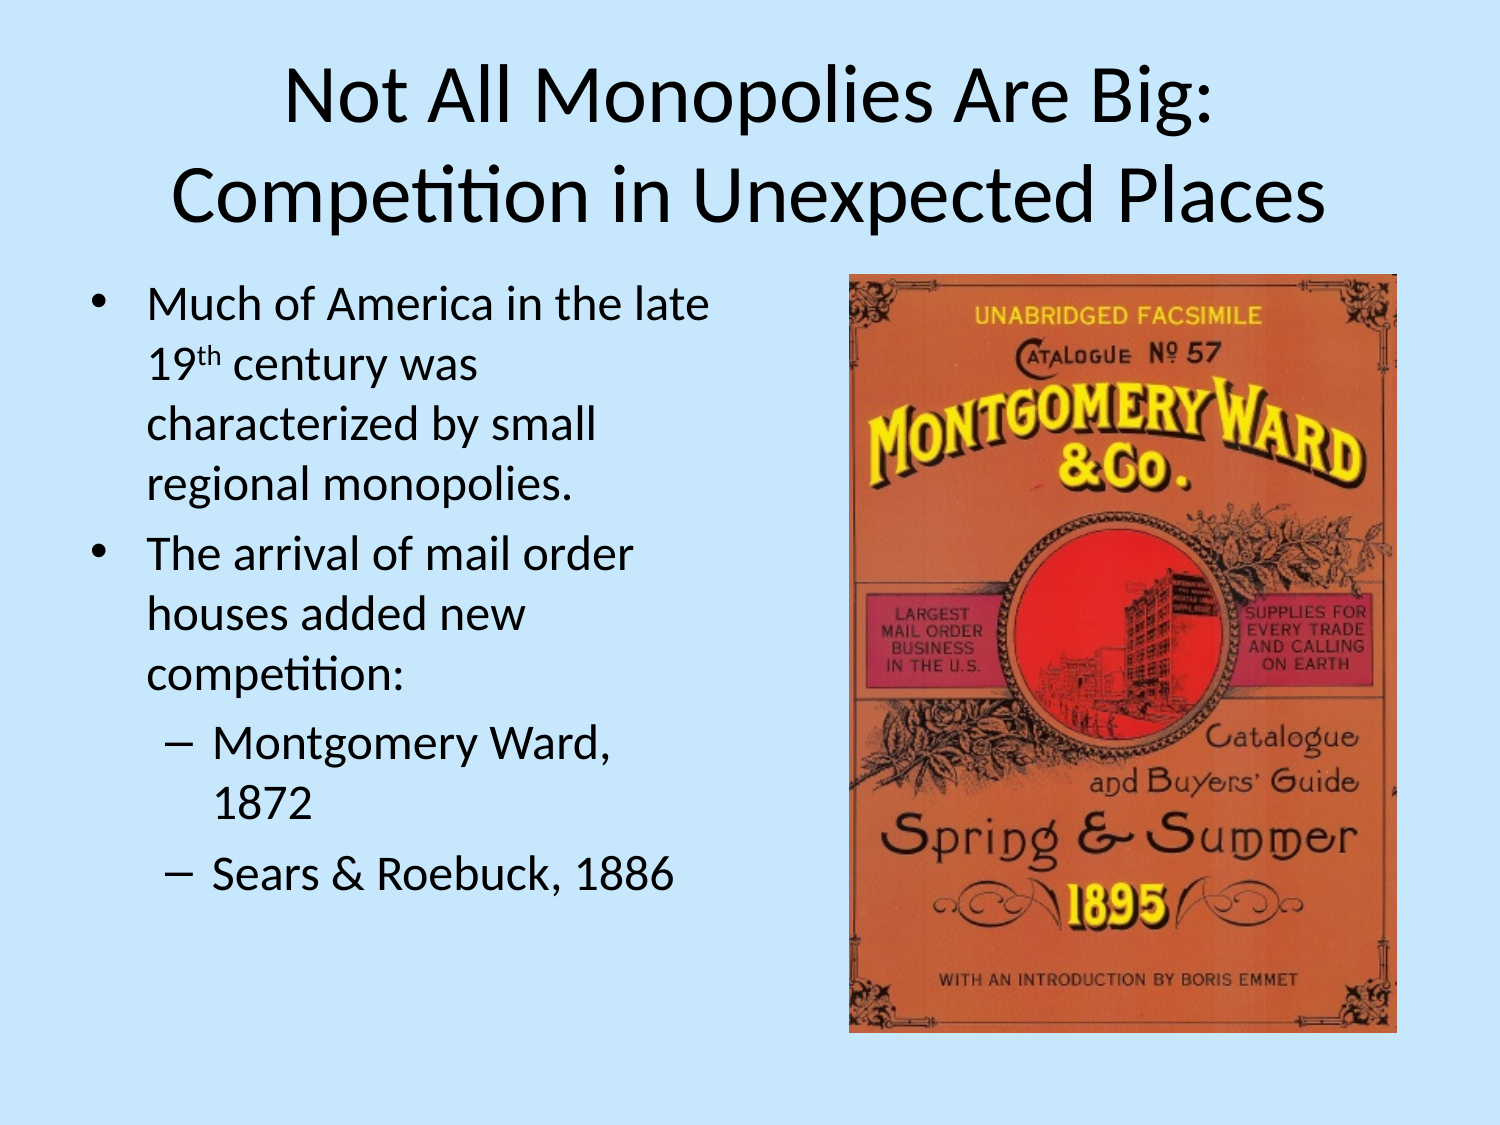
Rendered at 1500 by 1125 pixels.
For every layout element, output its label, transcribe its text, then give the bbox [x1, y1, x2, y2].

list Much of America in the late 19th century was characterized by small regional monopolies. The arrival of mail order houses added new competition: Montgomery Ward, 1872 Sears & Roebuck, 1886 [75, 262, 738, 1005]
picture [849, 274, 1397, 1033]
title Not All Monopolies Are Big: Competition in Unexpected Places [75, 45, 1425, 233]
